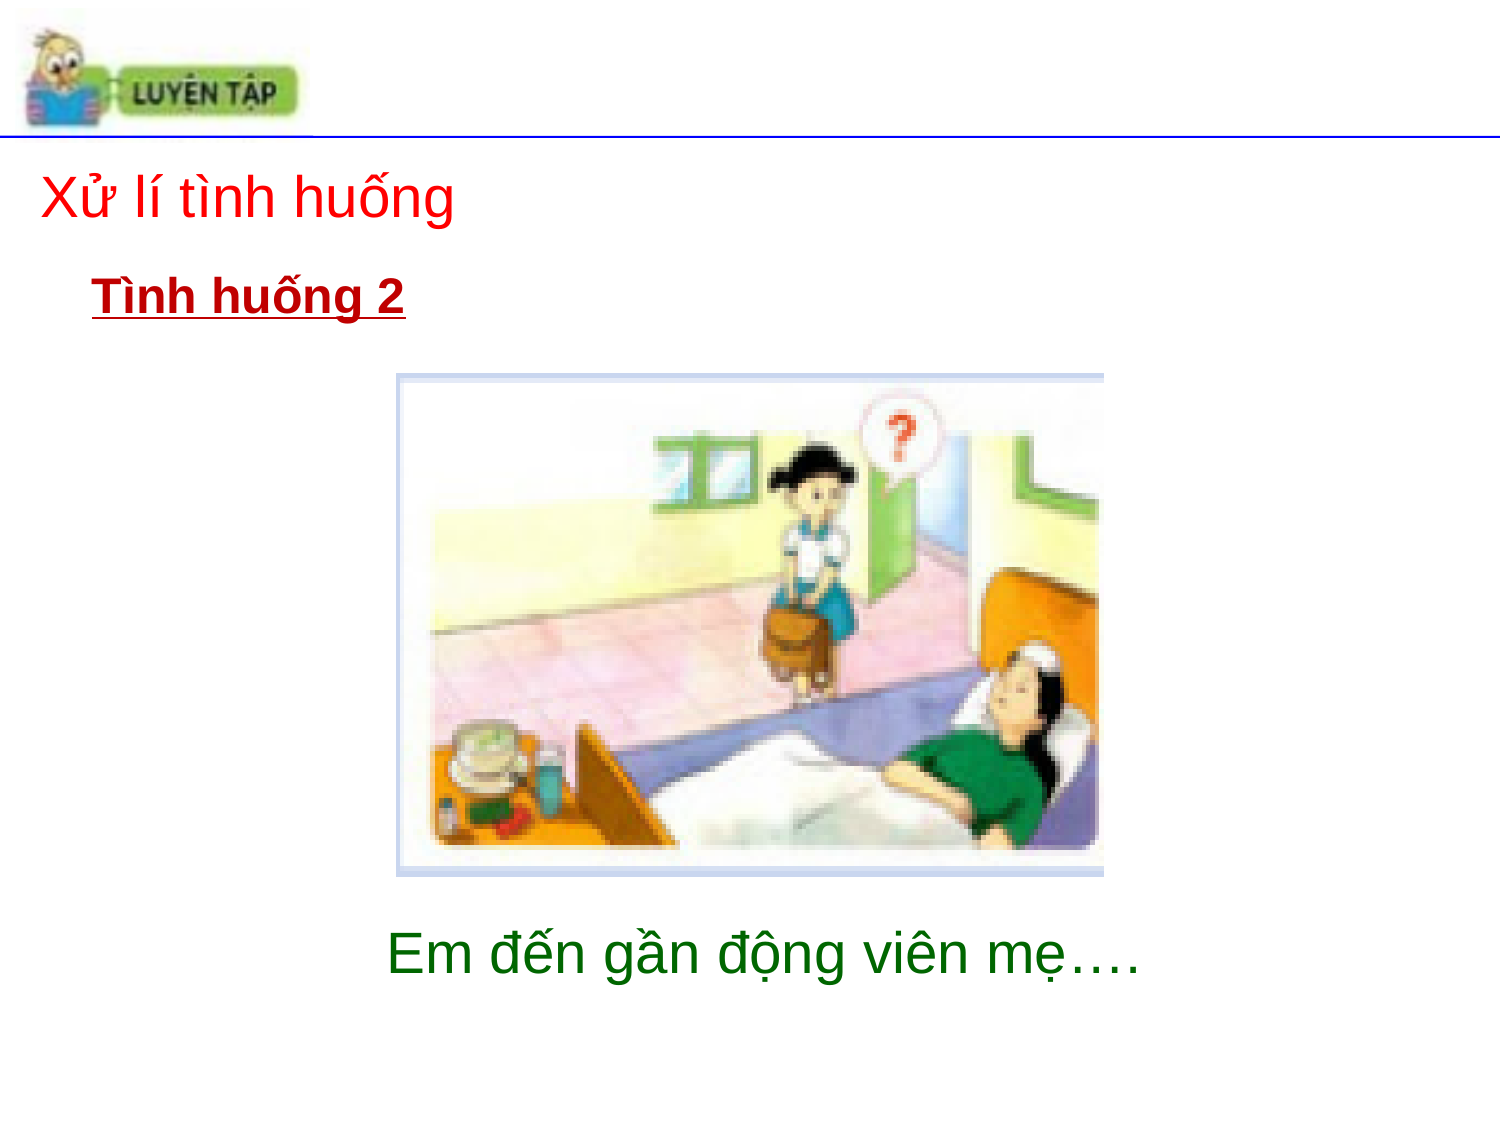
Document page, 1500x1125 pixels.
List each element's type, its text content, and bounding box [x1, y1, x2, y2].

text_box Xử lí tình huống [25, 151, 472, 237]
picture [396, 373, 1104, 877]
picture [14, 8, 310, 143]
text_box Tình huống 2 [76, 256, 421, 332]
text_box Em đến gần động viên mẹ…. [371, 907, 1158, 993]
